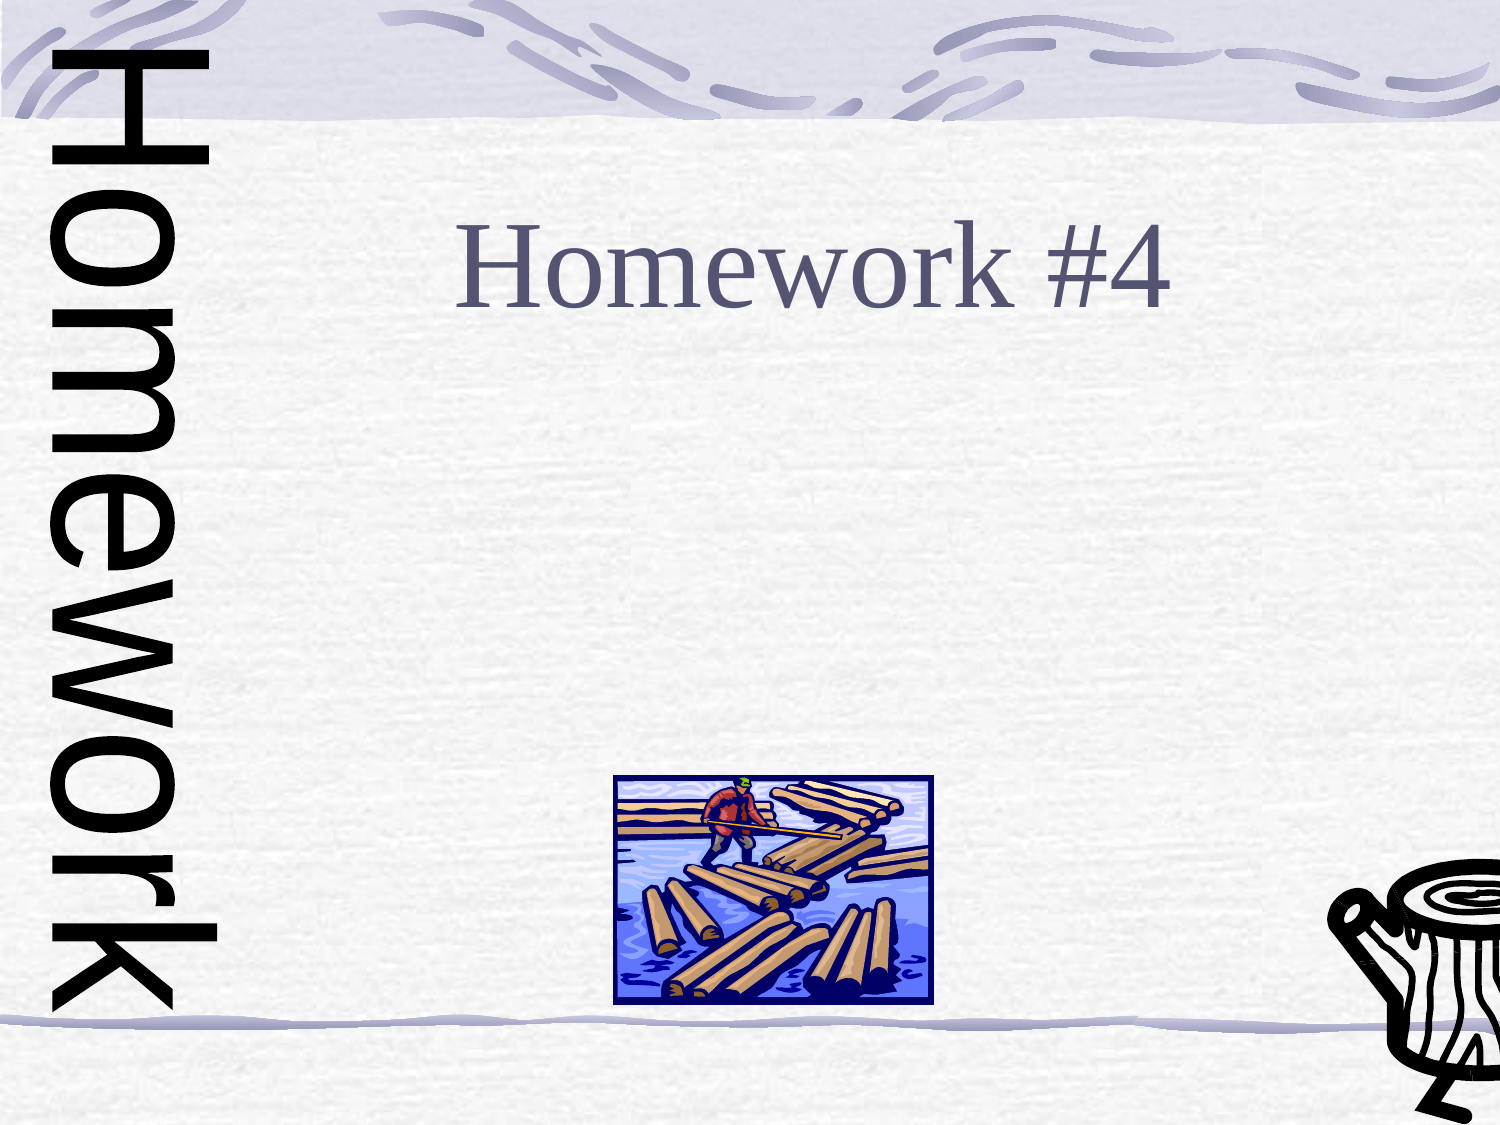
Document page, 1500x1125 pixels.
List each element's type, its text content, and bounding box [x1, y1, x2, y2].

picture [53, 119, 208, 164]
picture [0, 0, 1500, 1125]
text_box Homework #4 [399, 174, 1225, 340]
